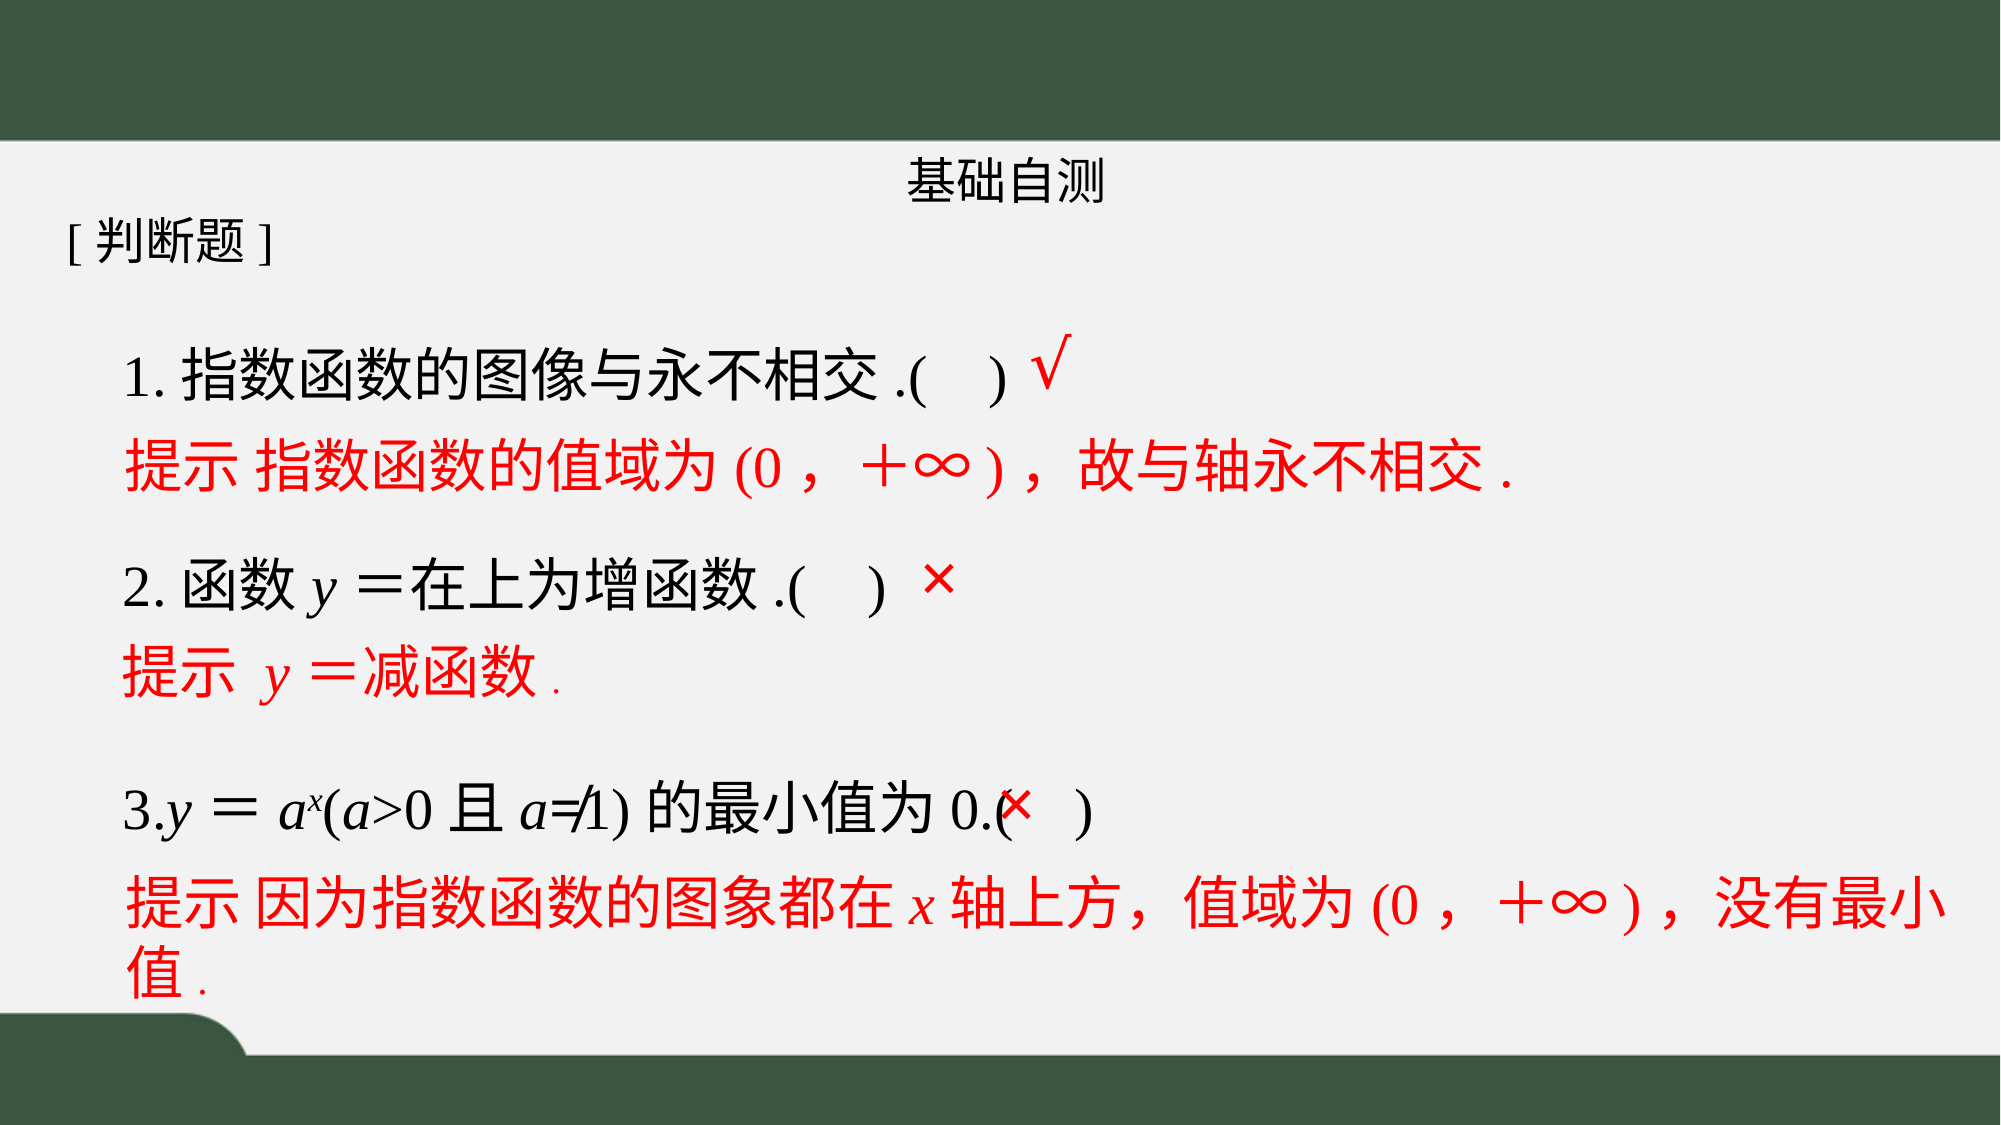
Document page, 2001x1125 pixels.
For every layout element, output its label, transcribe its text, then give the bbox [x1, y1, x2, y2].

picture [0, 0, 2001, 1125]
text_box 基础自测 [判断题] [51, 142, 1963, 277]
text_box × [982, 754, 1051, 849]
text_box √ [1014, 314, 1088, 410]
text_box × [905, 528, 974, 624]
text_box 提示 因为指数函数的图象都在x轴上方，值域为(0，＋∞)，没有最小值. [110, 858, 1992, 1059]
